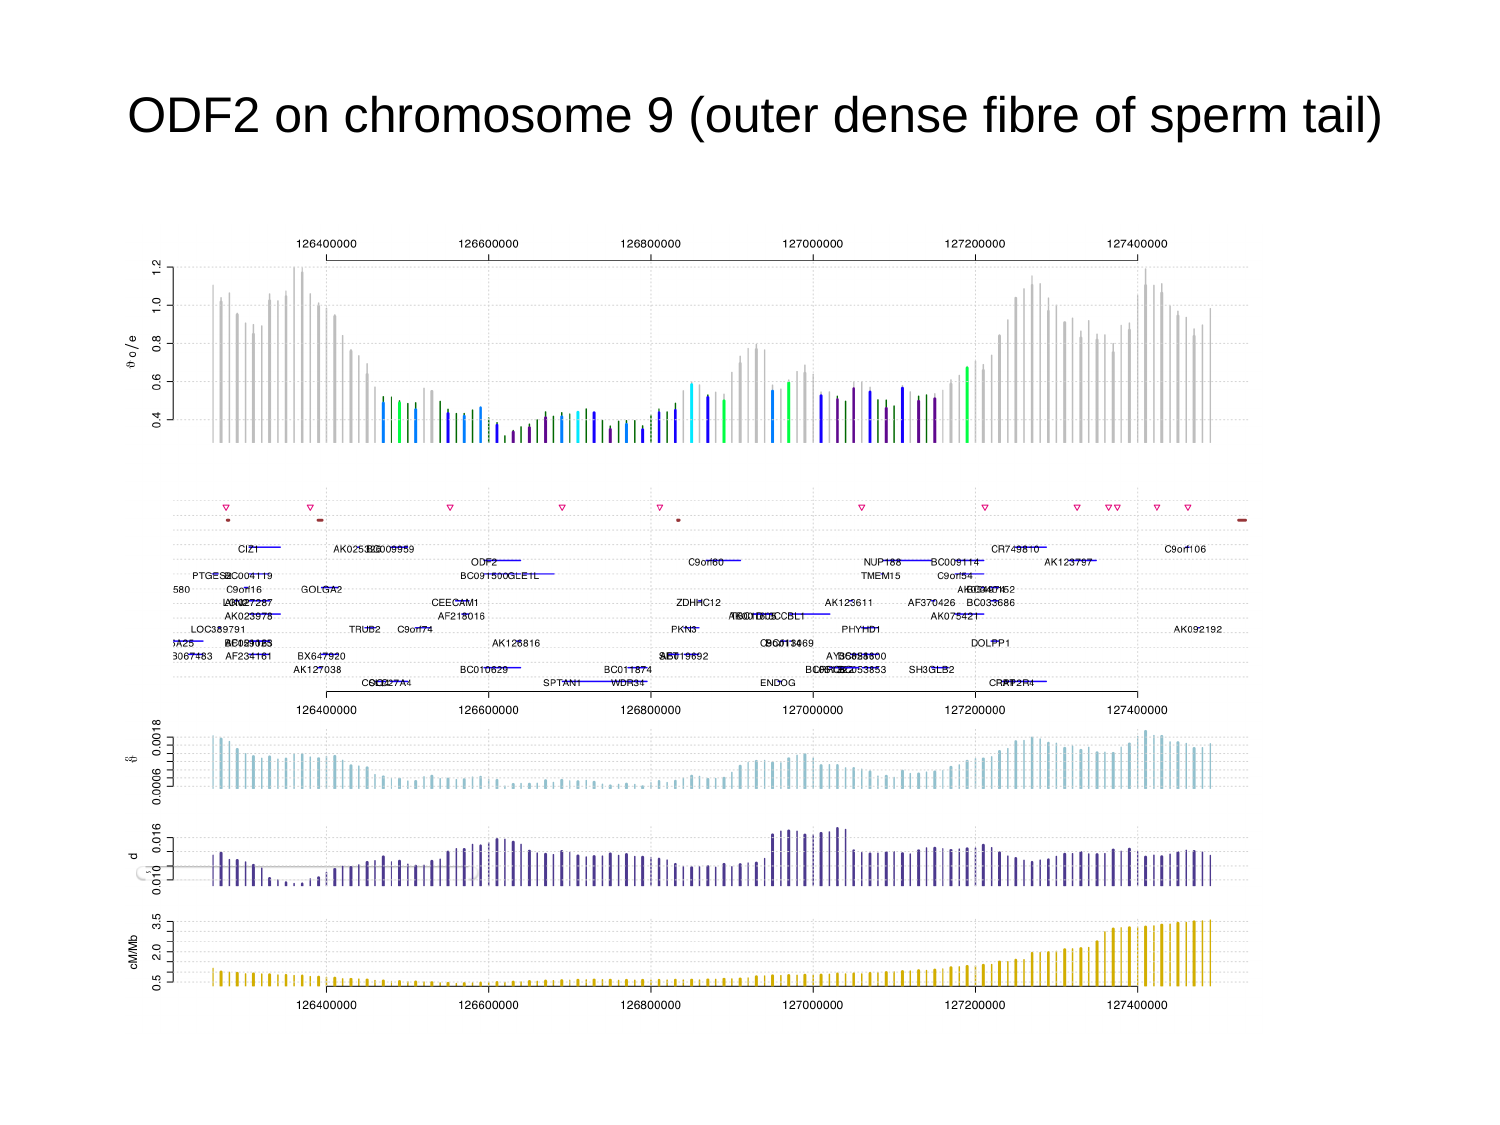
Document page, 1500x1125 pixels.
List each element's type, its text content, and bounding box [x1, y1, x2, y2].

text_box ODF2 on chromosome 9 (outer dense fibre of sperm tail) [112, 74, 1500, 150]
picture [124, 224, 1263, 1035]
